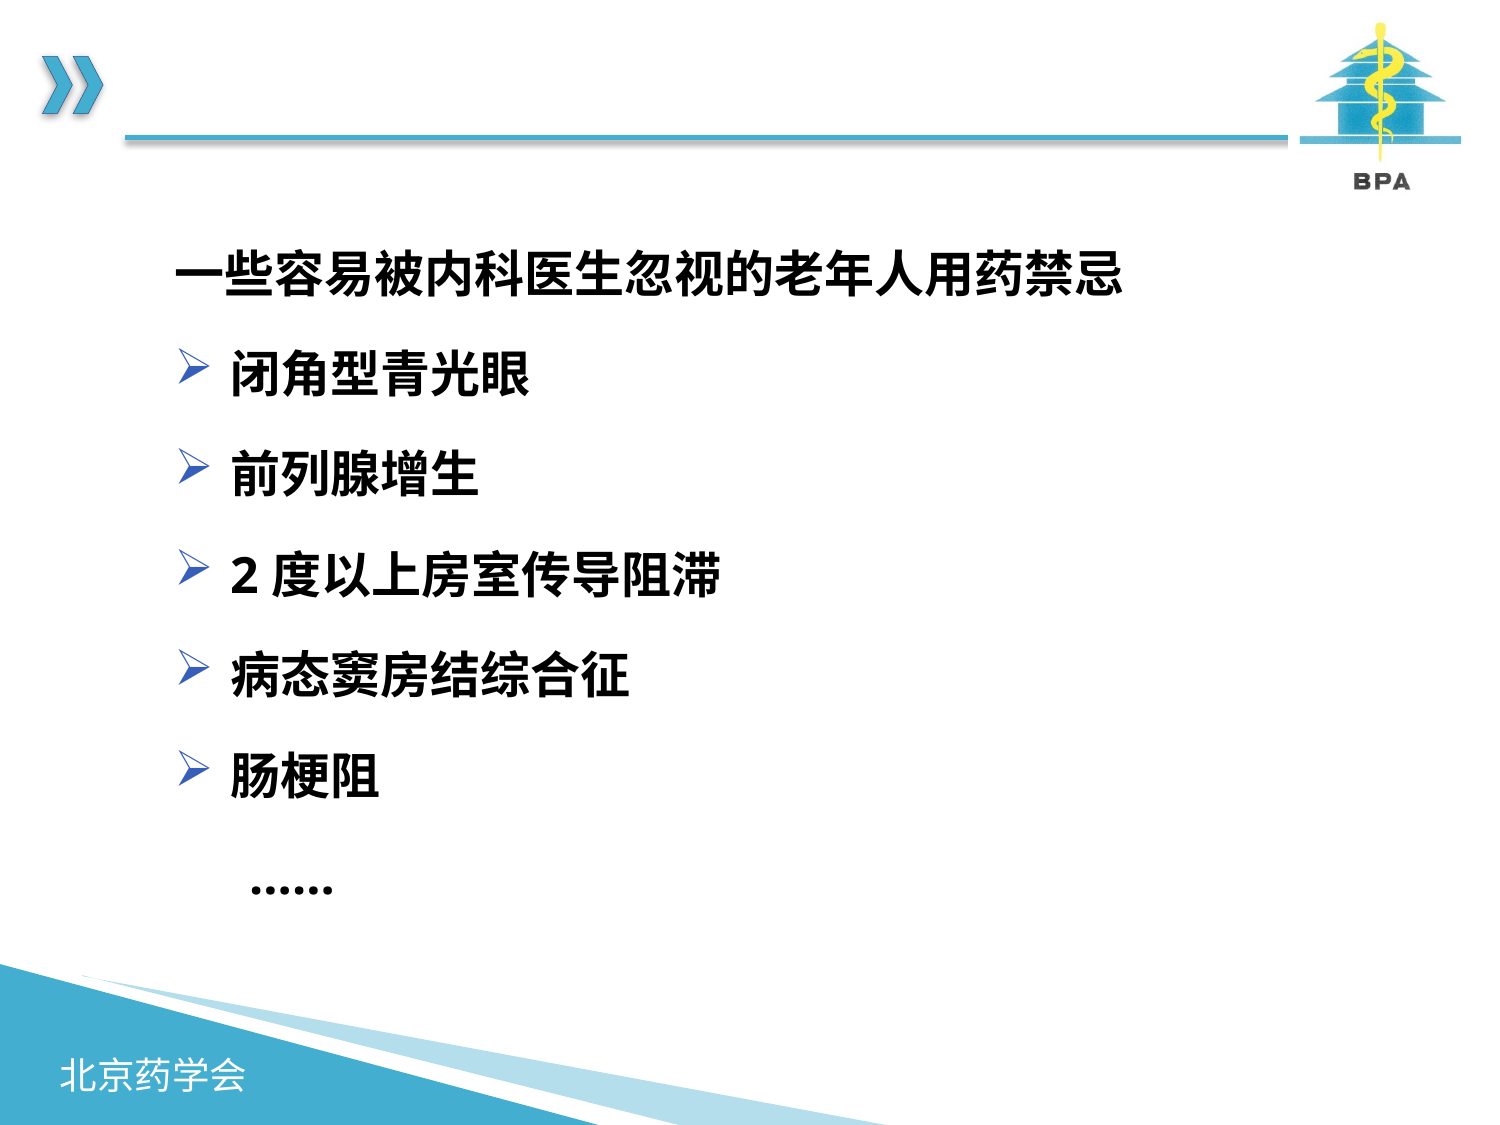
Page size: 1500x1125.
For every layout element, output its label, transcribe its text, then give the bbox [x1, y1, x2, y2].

list 一些容易被内科医生忽视的老年人用药禁忌 闭角型青光眼 前列腺增生 2度以上房室传导阻滞 病态窦房结综合征 肠梗阻 …… [159, 204, 1397, 963]
picture [1288, 15, 1476, 194]
